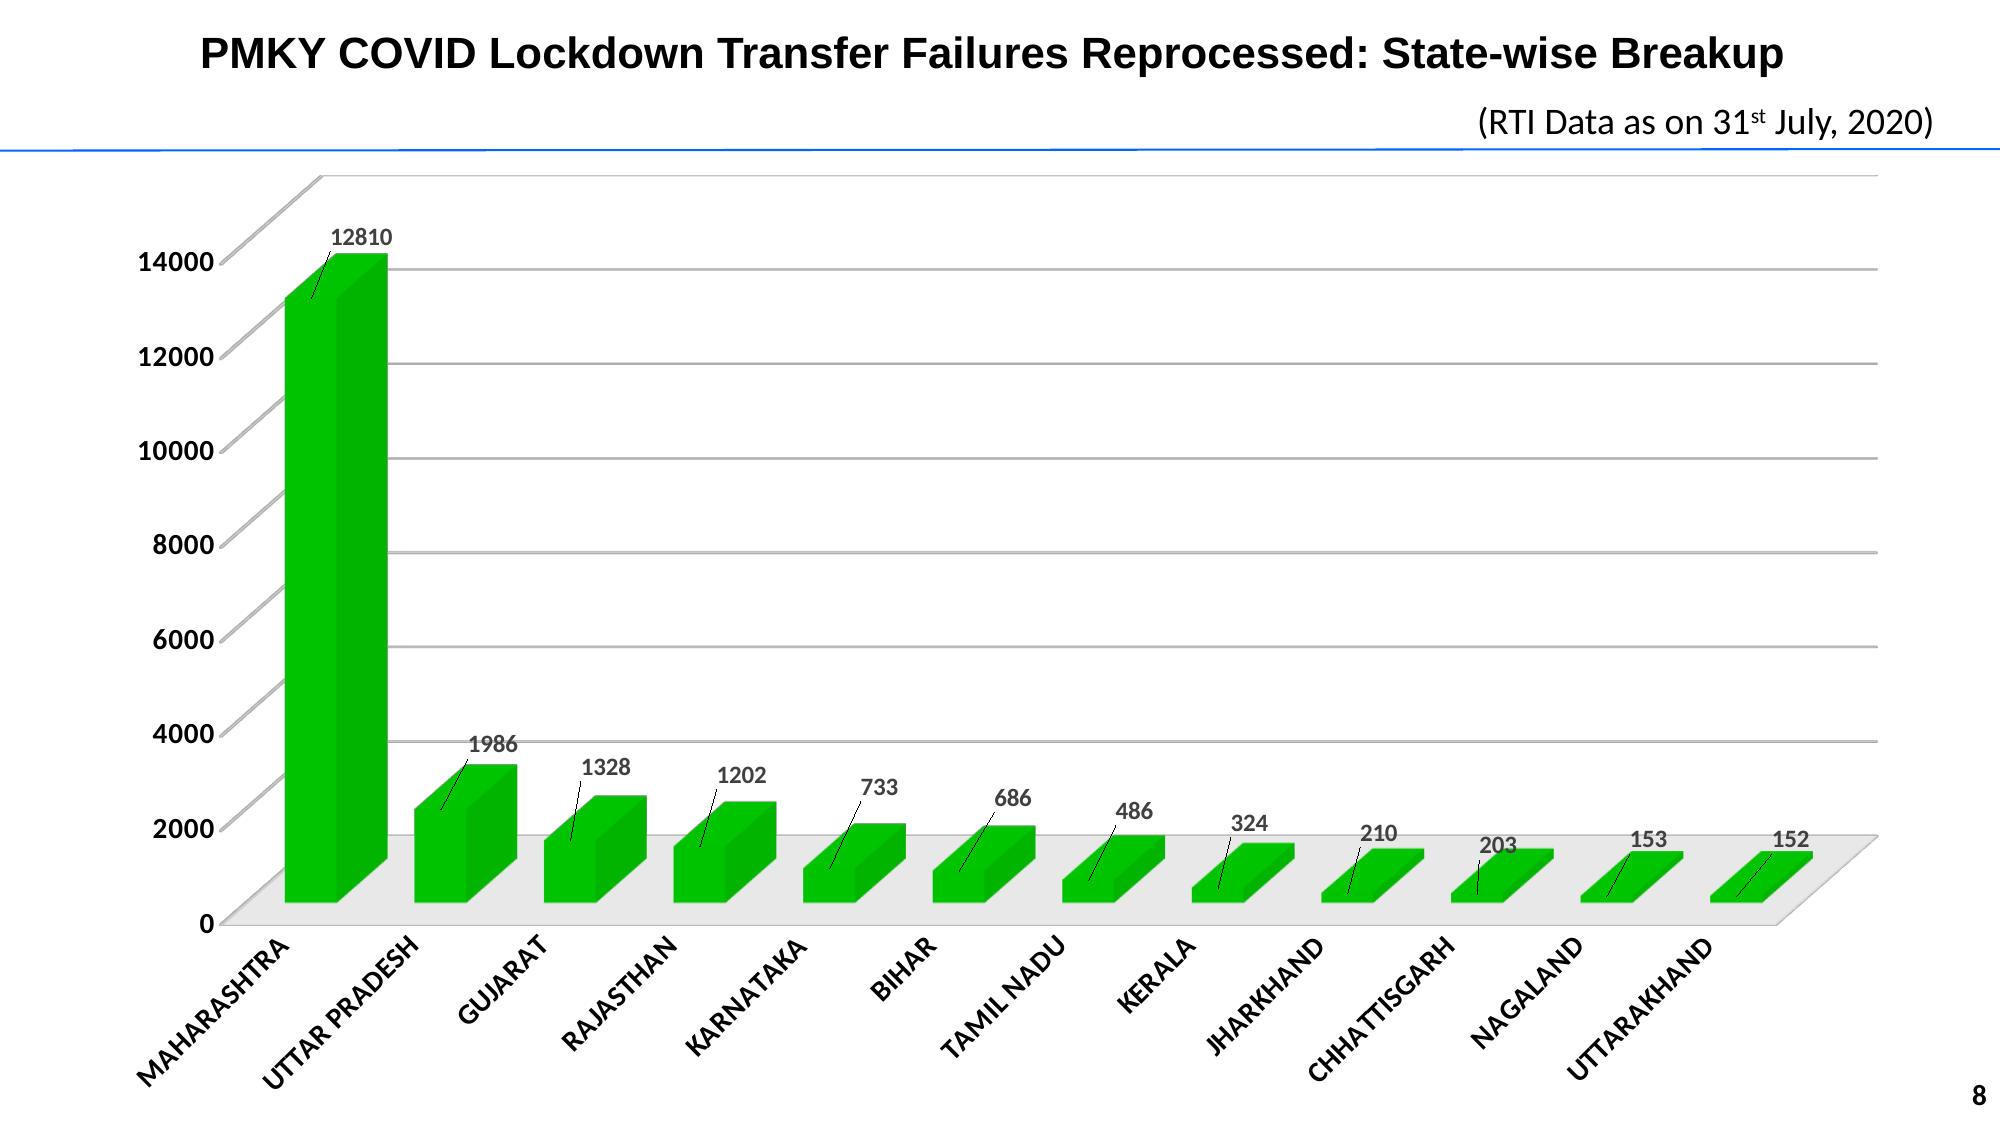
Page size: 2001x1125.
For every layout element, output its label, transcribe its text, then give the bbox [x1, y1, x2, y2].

slide_number 8 [1551, 1064, 2000, 1124]
title PMKY COVID Lockdown Transfer Failures Reprocessed: State-wise Breakup [0, 1, 1987, 108]
text_box (RTI Data as on 31st July, 2020) [1413, 89, 1999, 150]
chart [96, 151, 1916, 1122]
